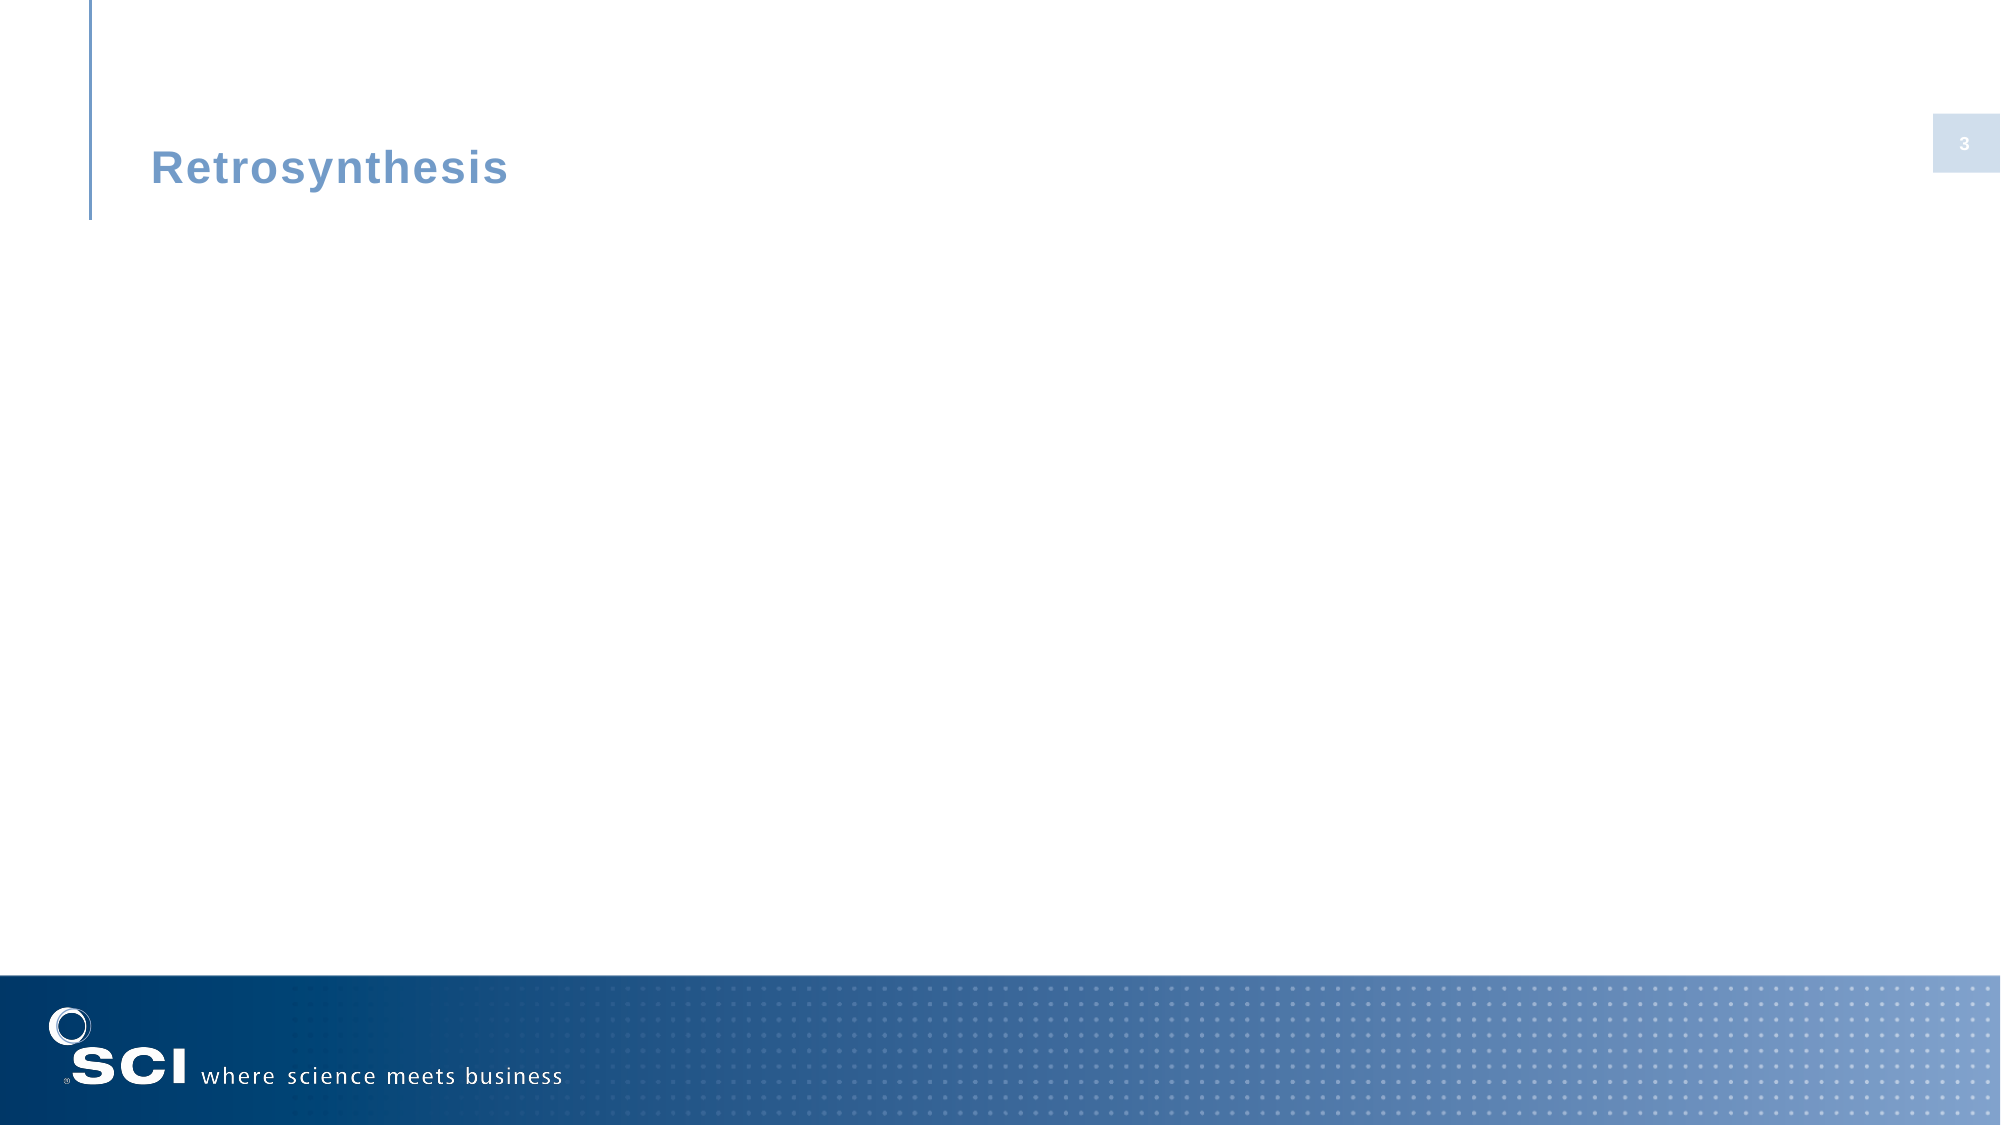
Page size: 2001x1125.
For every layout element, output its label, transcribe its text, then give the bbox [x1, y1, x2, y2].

slide_number 3 [1937, 113, 1993, 173]
picture [0, 0, 2001, 1125]
title Retrosynthesis [135, 112, 1878, 219]
